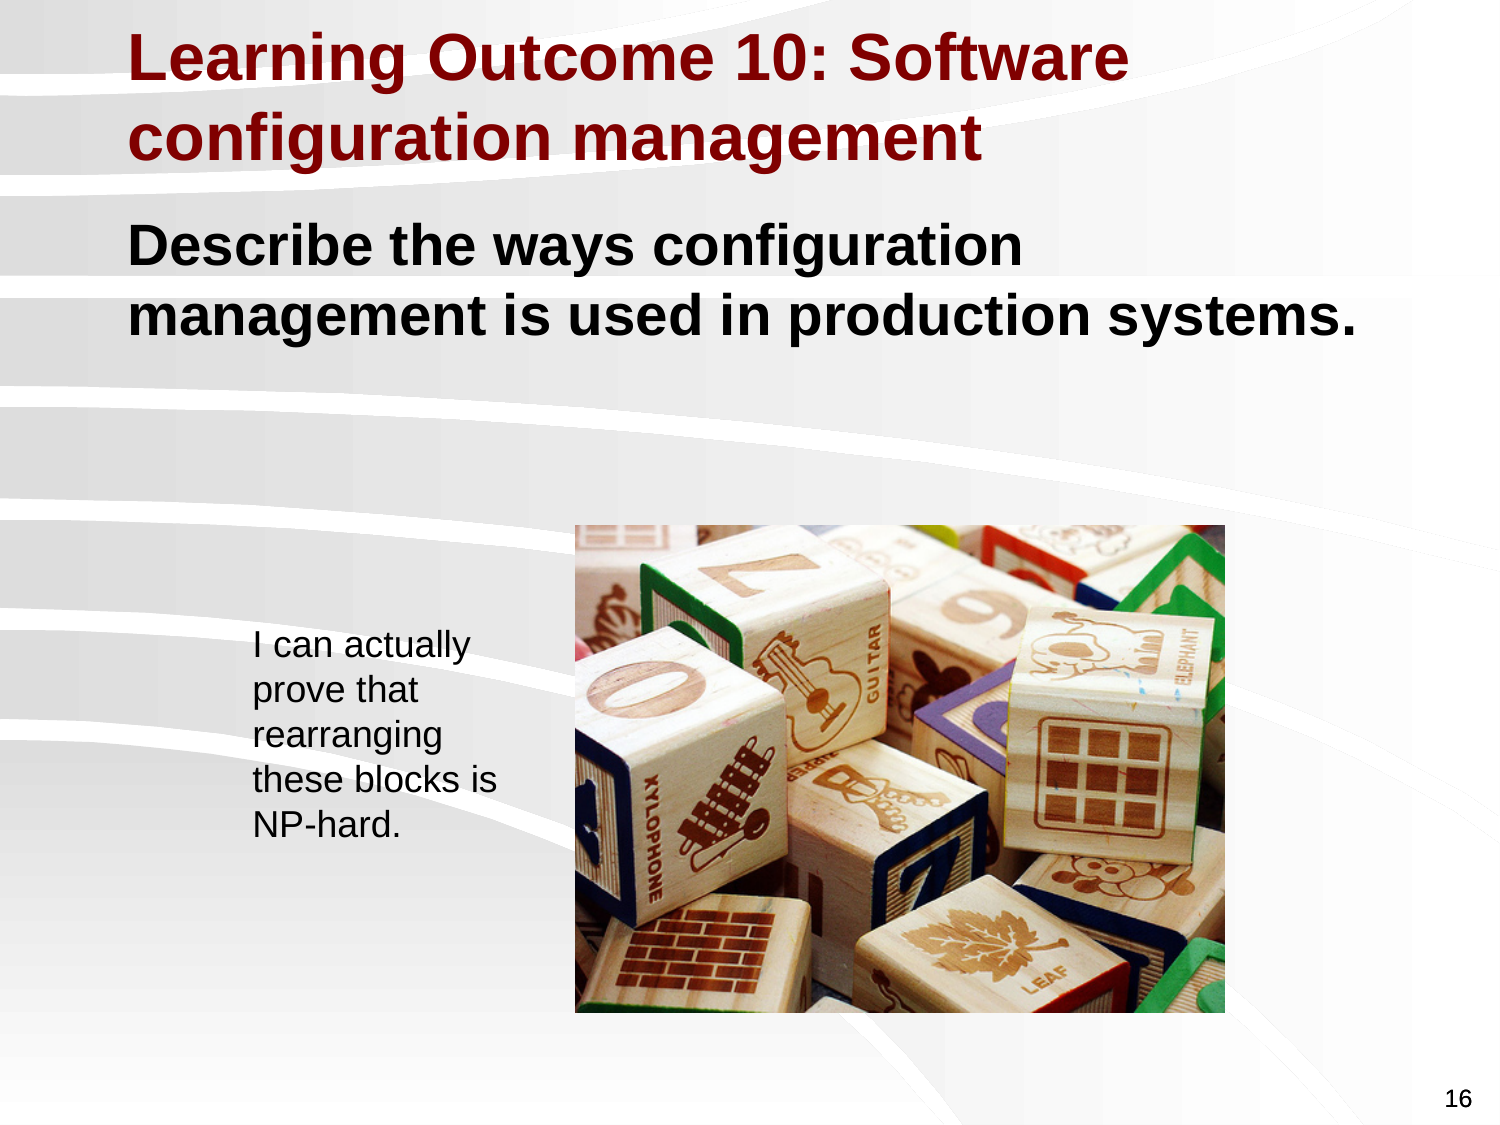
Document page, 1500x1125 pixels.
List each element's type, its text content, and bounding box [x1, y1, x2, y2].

picture [574, 525, 1226, 1014]
slide_number 16 [1174, 1074, 1488, 1125]
text_box I can actually prove that rearranging these blocks is NP-hard. [237, 612, 525, 853]
title Learning Outcome 10: Software configuration management [112, 49, 1388, 138]
list Describe the ways configuration management is used in production systems. [112, 199, 1388, 1101]
